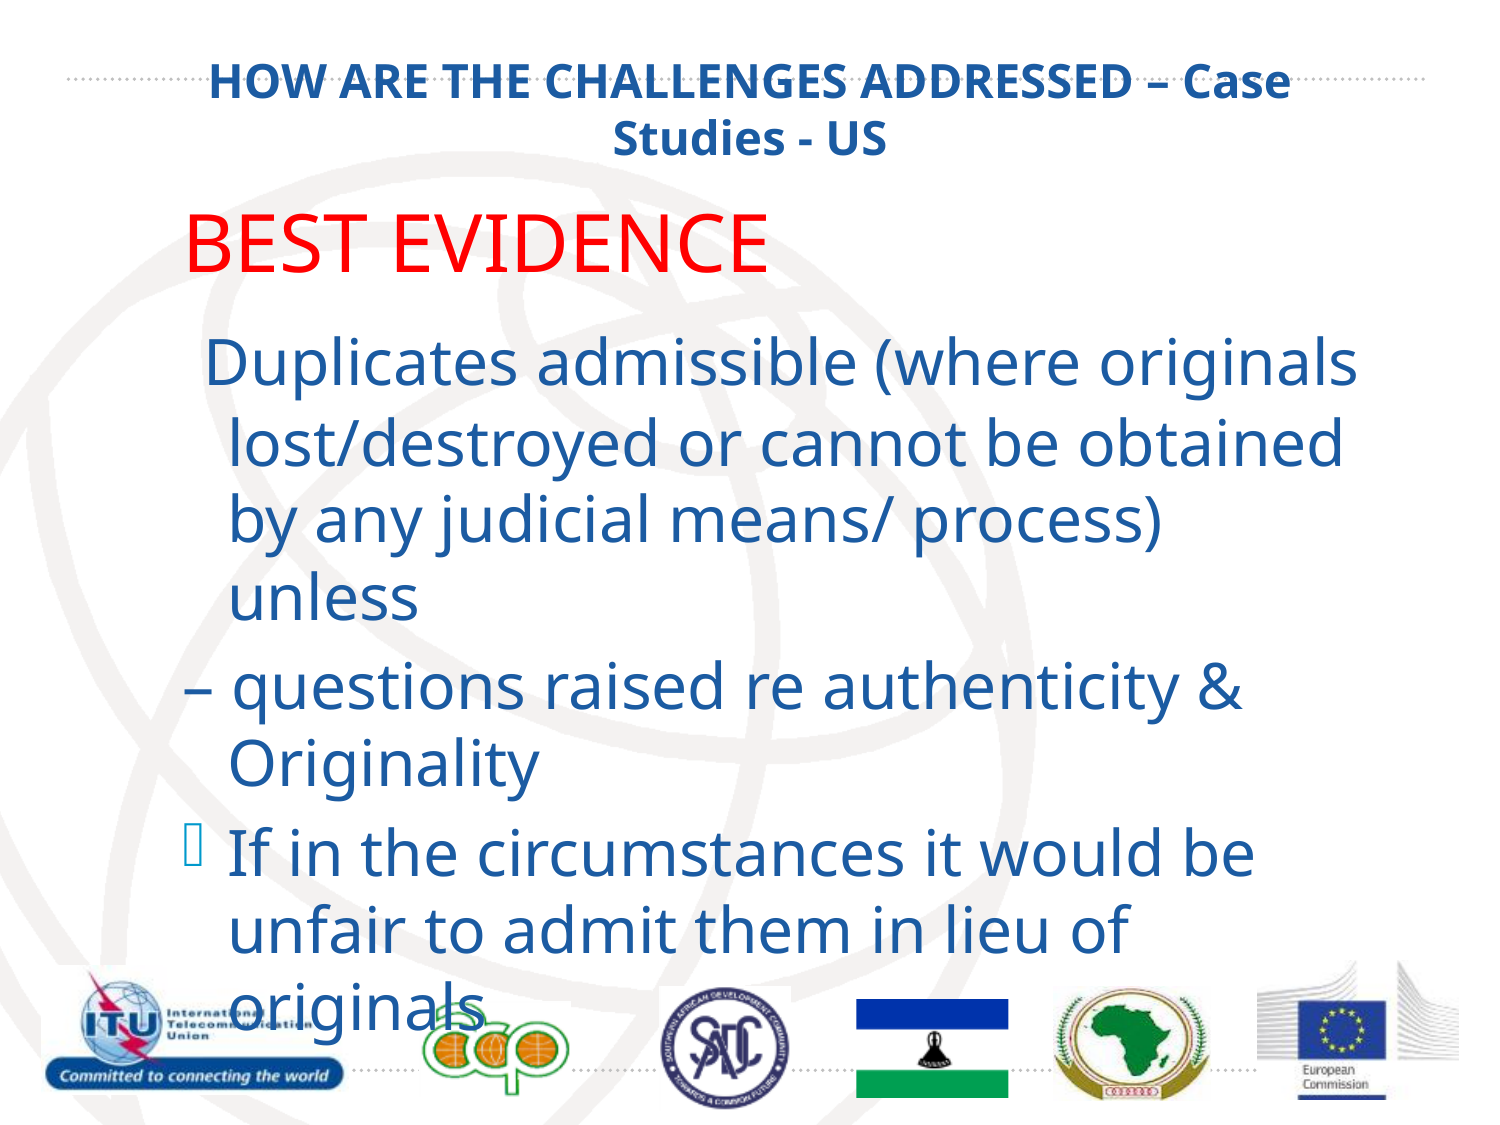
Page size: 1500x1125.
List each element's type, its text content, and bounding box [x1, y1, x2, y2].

picture [0, 132, 1061, 1125]
title HOW ARE THE CHALLENGES ADDRESSED – Case Studies - US [112, 42, 1388, 173]
list BEST EVIDENCE Duplicates admissible (where originals lost/destroyed or cannot be obtained by any judicial means/ process) unless – questions raised re authenticity & Originality If in the circumstances it would be unfair to admit them in lieu of originals [112, 184, 1388, 1060]
picture [1257, 960, 1459, 1100]
